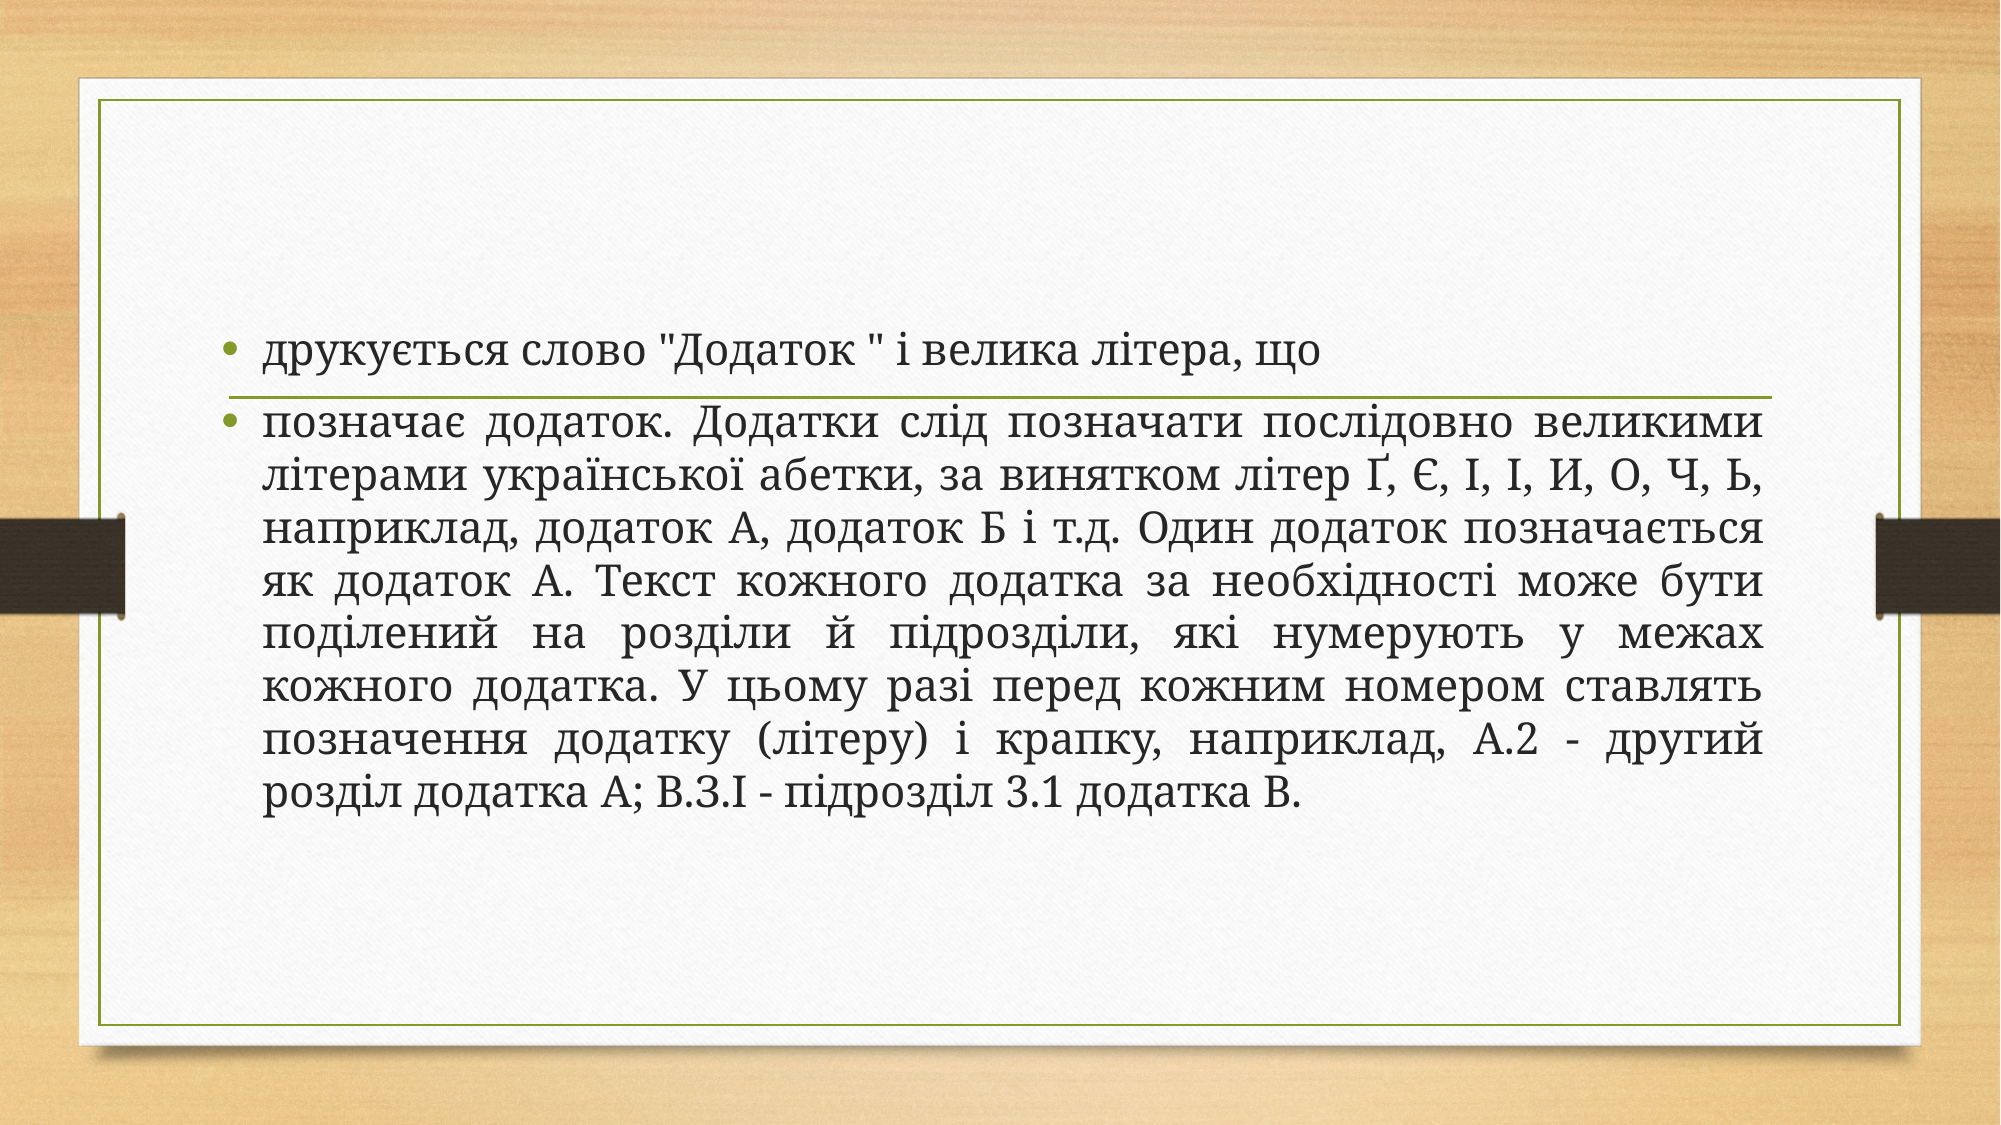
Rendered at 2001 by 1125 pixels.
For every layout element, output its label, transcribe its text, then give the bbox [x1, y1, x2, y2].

picture [0, 0, 2001, 1125]
list друкується слово "Додаток " і велика літера, що позначає додаток. Додатки слід позначати послідовно великими літерами української абетки, за винятком літер Ґ, Є, І, І, И, О, Ч, Ь, наприклад, додаток А, додаток Б і т.д. Один додаток позначається як додаток А. Текст кожного додатка за необхідності може бути поділений на розділи й підрозділи, які нумерують у межах кожного додатка. У цьому разі перед кожним номером ставлять позначення додатку (літеру) і крапку, наприклад, А.2 - другий розділ додатка А; В.З.І - підрозділ 3.1 додатка В. [206, 313, 1782, 859]
